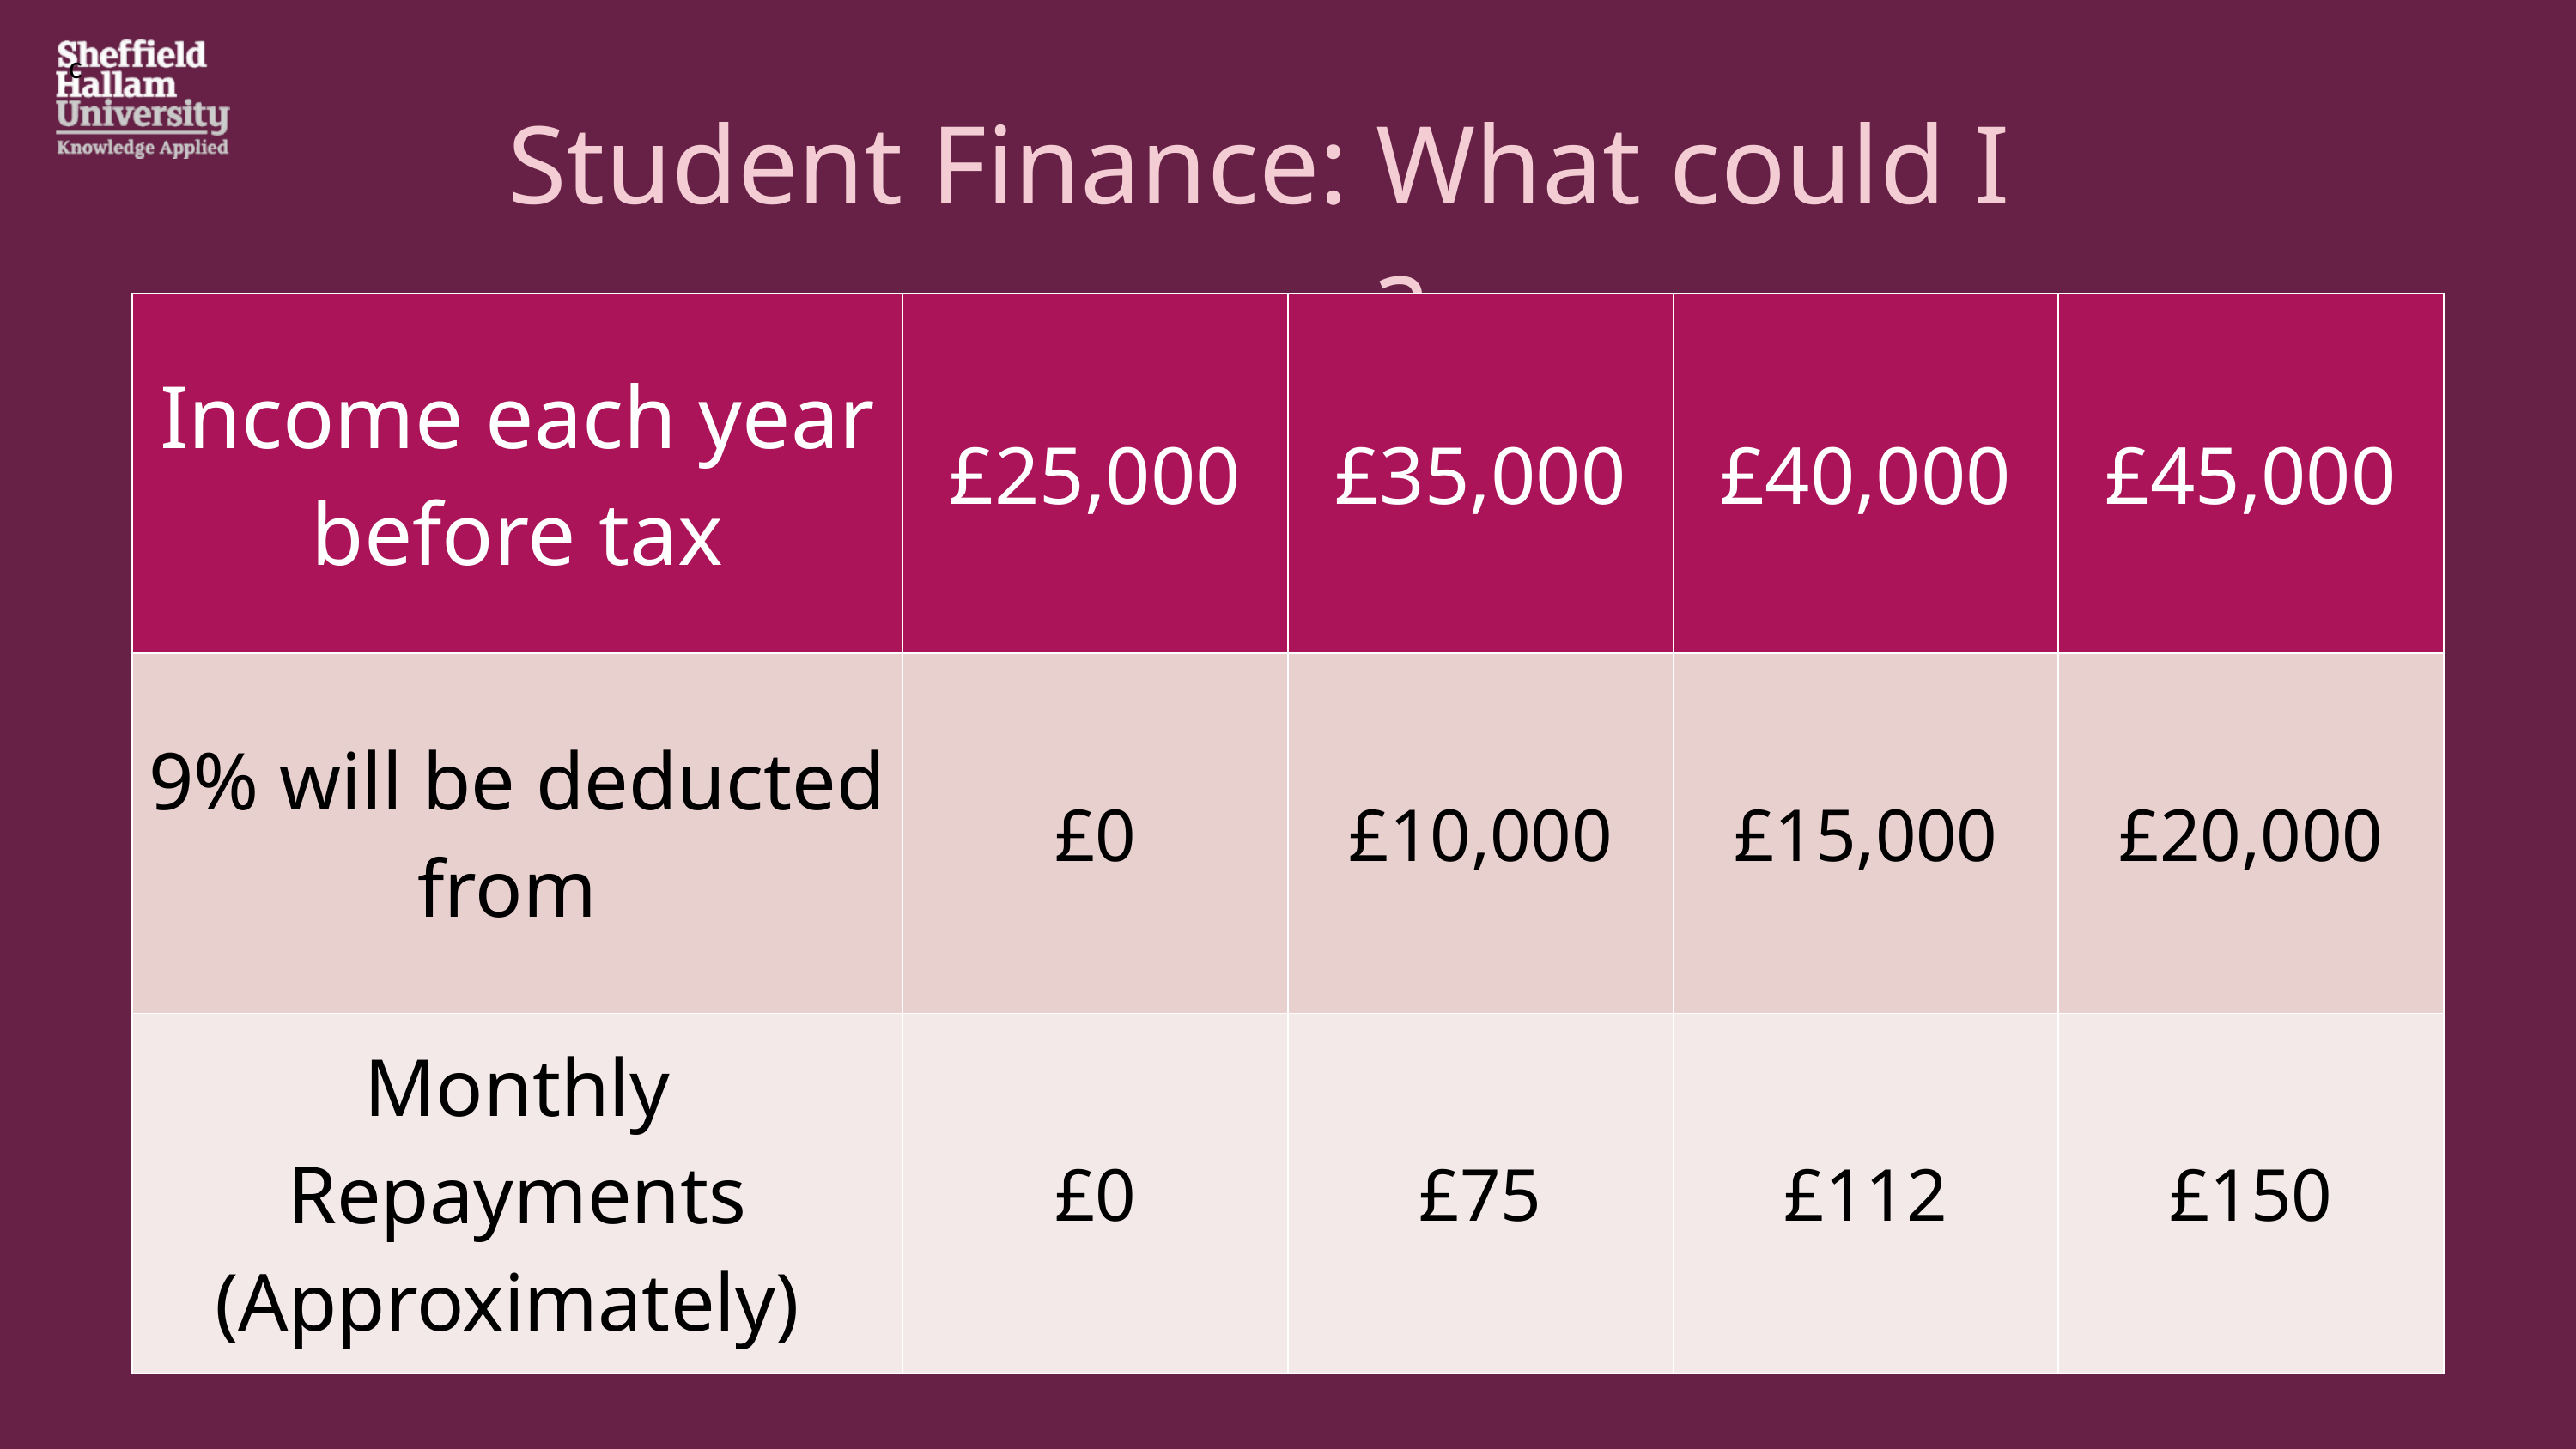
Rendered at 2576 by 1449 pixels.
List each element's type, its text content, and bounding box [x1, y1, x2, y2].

table_cell £150 [2059, 1014, 2443, 1373]
table_cell £0 [903, 1014, 1287, 1373]
table_cell £20,000 [2059, 654, 2443, 1013]
table_cell £10,000 [1289, 654, 1673, 1013]
table_header £35,000 [1289, 294, 1673, 652]
table_cell Monthly Repayments (Approximately) [133, 1014, 902, 1373]
table_header £40,000 [1674, 294, 2057, 652]
text_box c [56, 39, 230, 159]
table_header £45,000 [2059, 294, 2443, 652]
table_cell £0 [903, 654, 1287, 1013]
table_cell £15,000 [1674, 654, 2057, 1013]
table_cell £112 [1674, 1014, 2057, 1373]
table_cell £75 [1289, 1014, 1673, 1373]
table_header Income each year before tax [133, 294, 902, 652]
table_header £25,000 [903, 294, 1287, 652]
table_cell 9% will be deducted from [133, 654, 902, 1013]
text_box Student Finance: What could I repay? [363, 75, 2156, 293]
